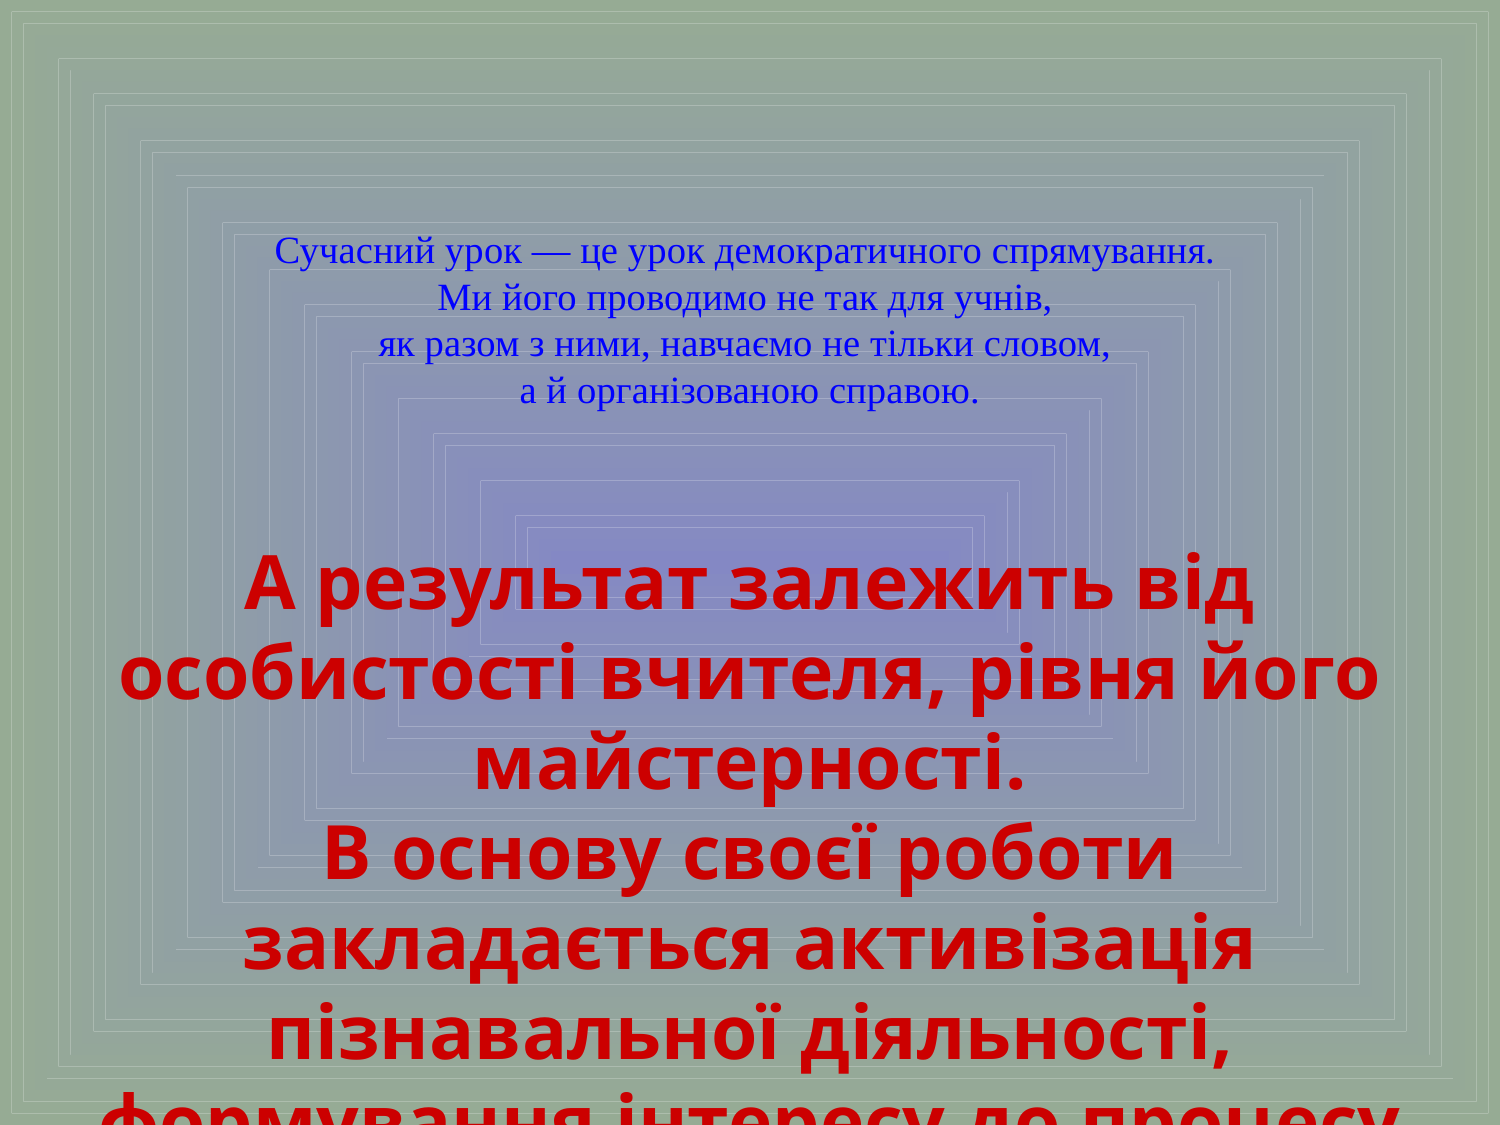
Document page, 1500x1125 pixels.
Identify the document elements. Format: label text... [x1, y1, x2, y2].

title Сучасний урок — це урок демократичного спрямування. Ми його проводимо не так для учнів, як разом з ними, навчаємо не тільки словом, а й організованою справою. [75, 42, 1425, 513]
list А результат залежить від особистості вчителя, рівня його майстерності. В основу своєї роботи закладається активізація пізнавальної діяльності, формування інтересу до процесу отримання знань, практичну спрямованість навчальної діяльності. [41, 527, 1459, 1022]
